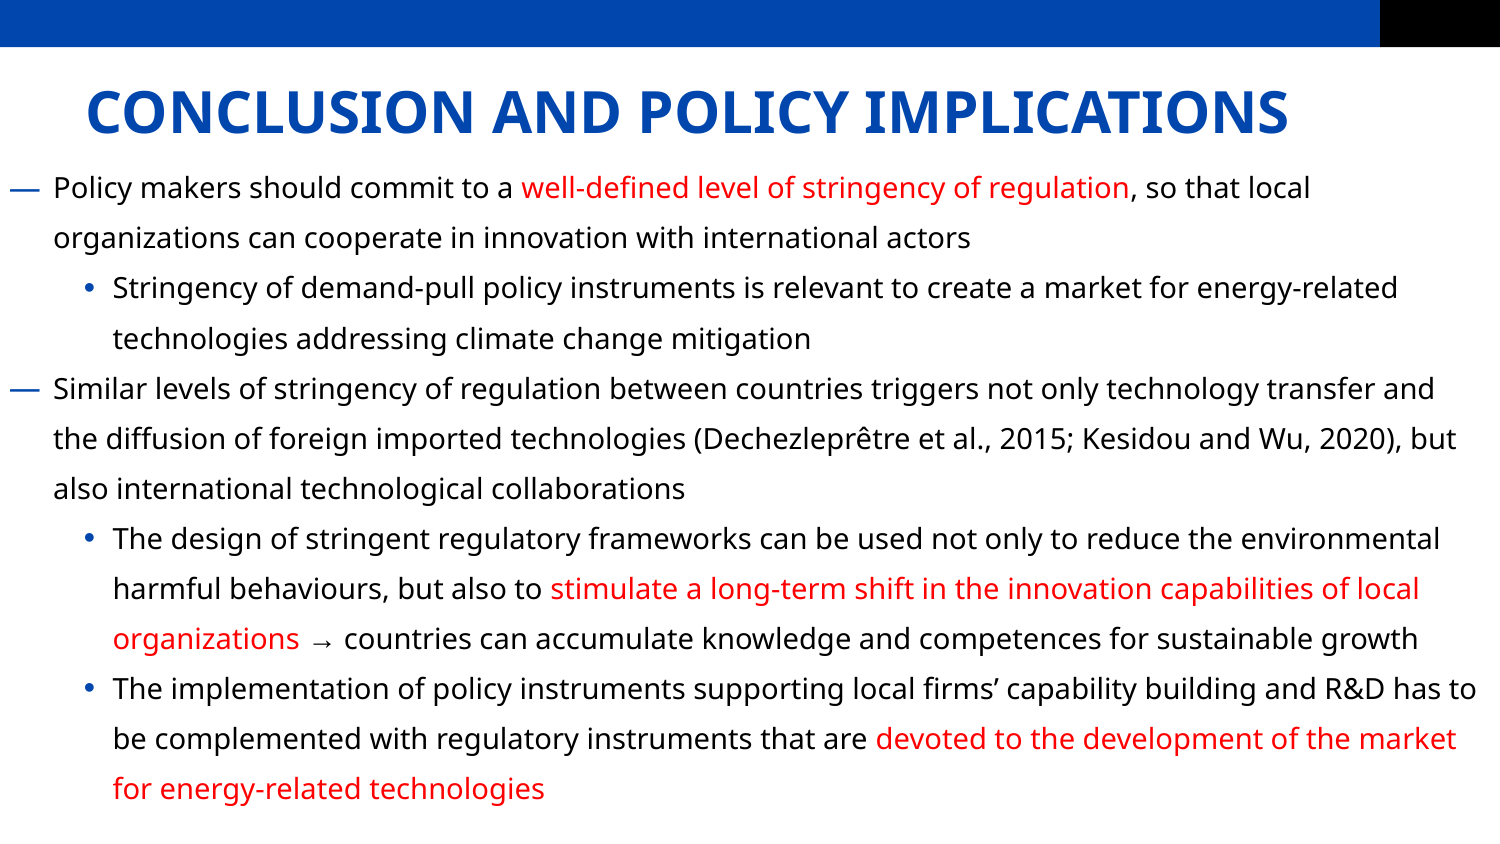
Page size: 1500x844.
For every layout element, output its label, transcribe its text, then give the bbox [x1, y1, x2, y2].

list Policy makers should commit to a well-defined level of stringency of regulation, so that local organizations can cooperate in innovation with international actors Stringency of demand-pull policy instruments is relevant to create a market for energy-related technologies addressing climate change mitigation Similar levels of stringency of regulation between countries triggers not only technology transfer and the diffusion of foreign imported technologies (Dechezleprêtre et al., 2015; Kesidou and Wu, 2020), but also international technological collaborations The design of stringent regulatory frameworks can be used not only to reduce the environmental harmful behaviours, but also to stimulate a long-term shift in the innovation capabilities of local organizations → countries can accumulate knowledge and competences for sustainable growth The implementation of policy instruments supporting local firms’ capability building and R&D has to be complemented with regulatory instruments that are devoted to the development of the market for energy-related technologies [9, 154, 1479, 844]
title CONCLUSION AND POLICY IMPLICATIONS [85, 71, 1380, 146]
